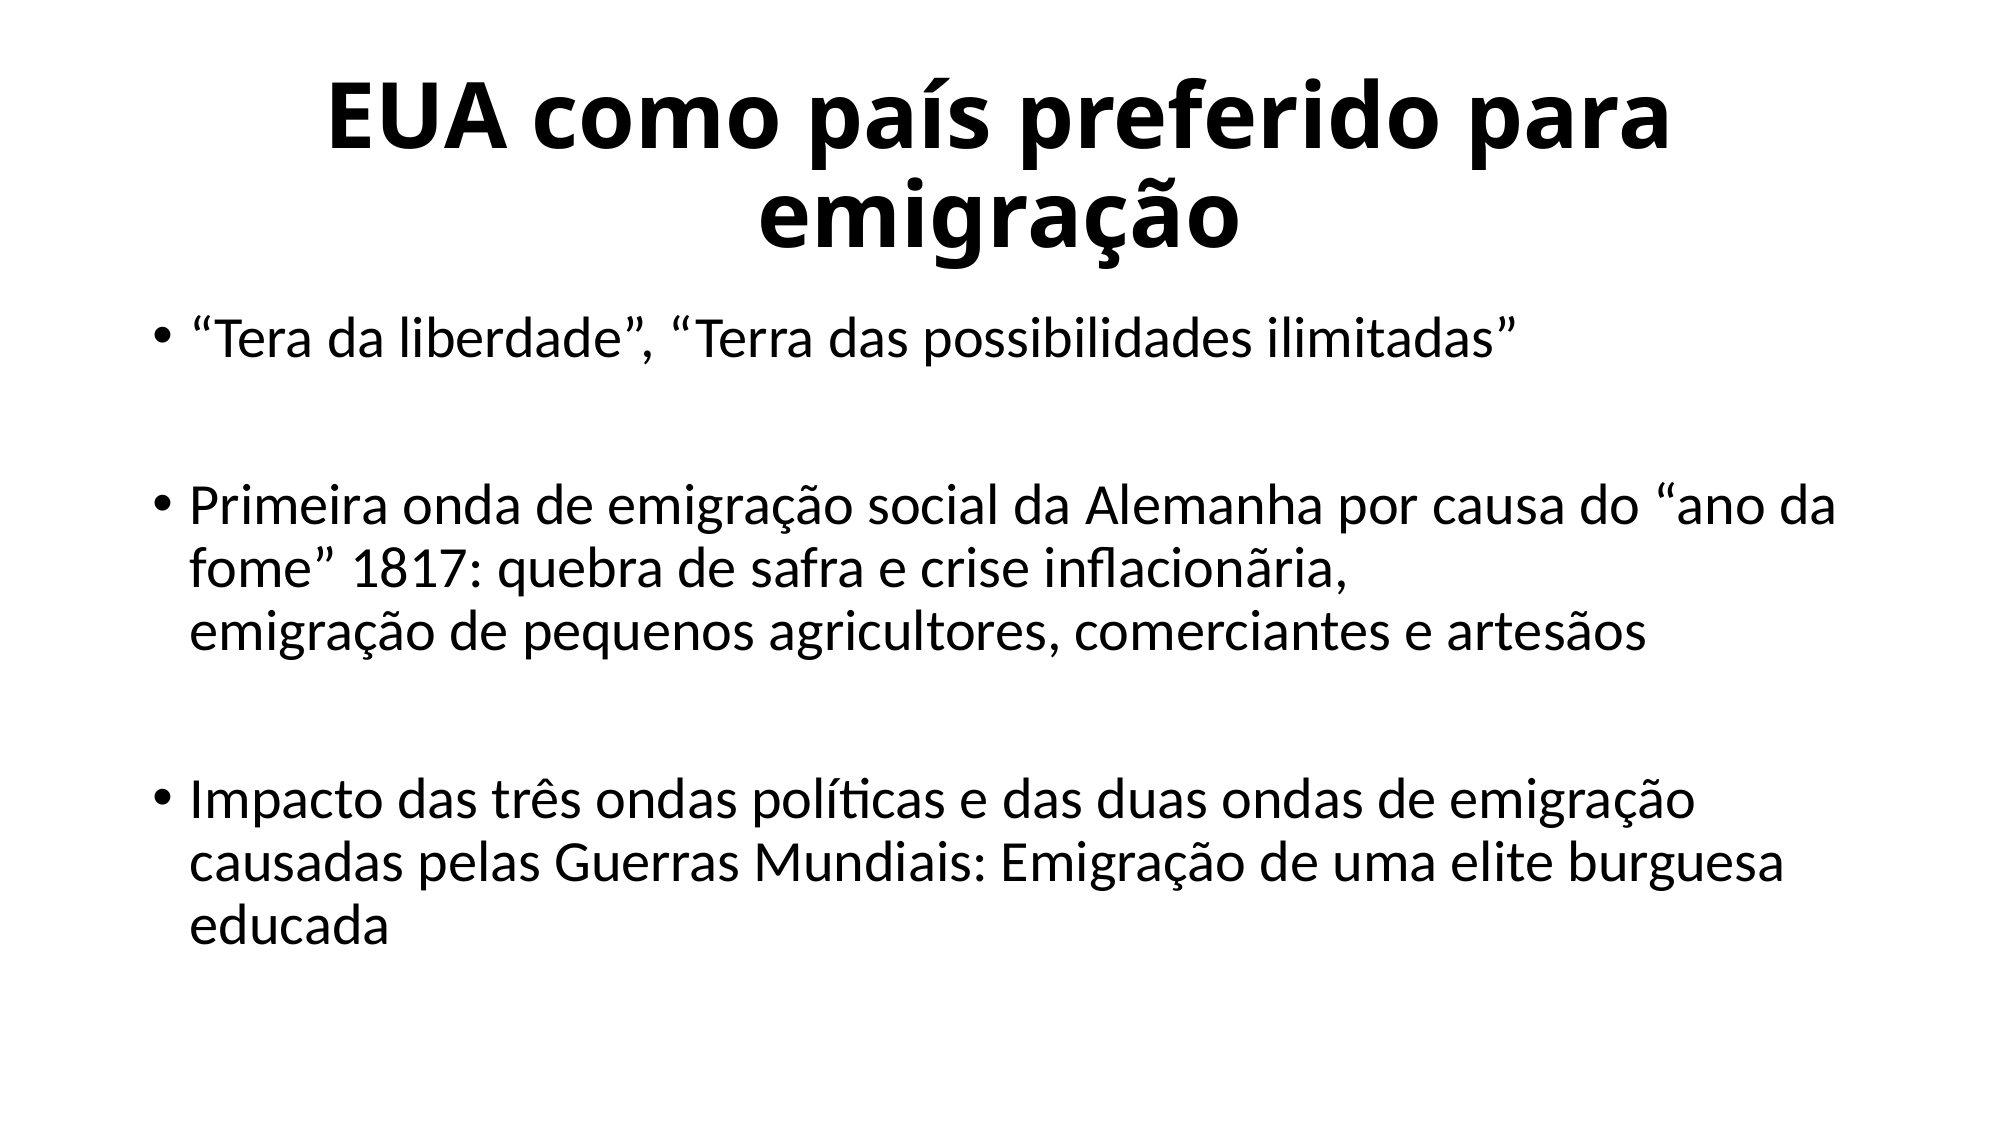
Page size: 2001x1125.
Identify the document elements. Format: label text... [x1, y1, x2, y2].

list “Tera da liberdade”, “Terra das possibilidades ilimitadas” Primeira onda de emigração social da Alemanha por causa do “ano da fome” 1817: quebra de safra e crise inflacionãria, emigração de pequenos agricultores, comerciantes e artesãos Impacto das três ondas políticas e das duas ondas de emigração causadas pelas Guerras Mundiais: Emigração de uma elite burguesa educada [137, 299, 1863, 1014]
title EUA como país preferido para emigração [137, 59, 1863, 278]
